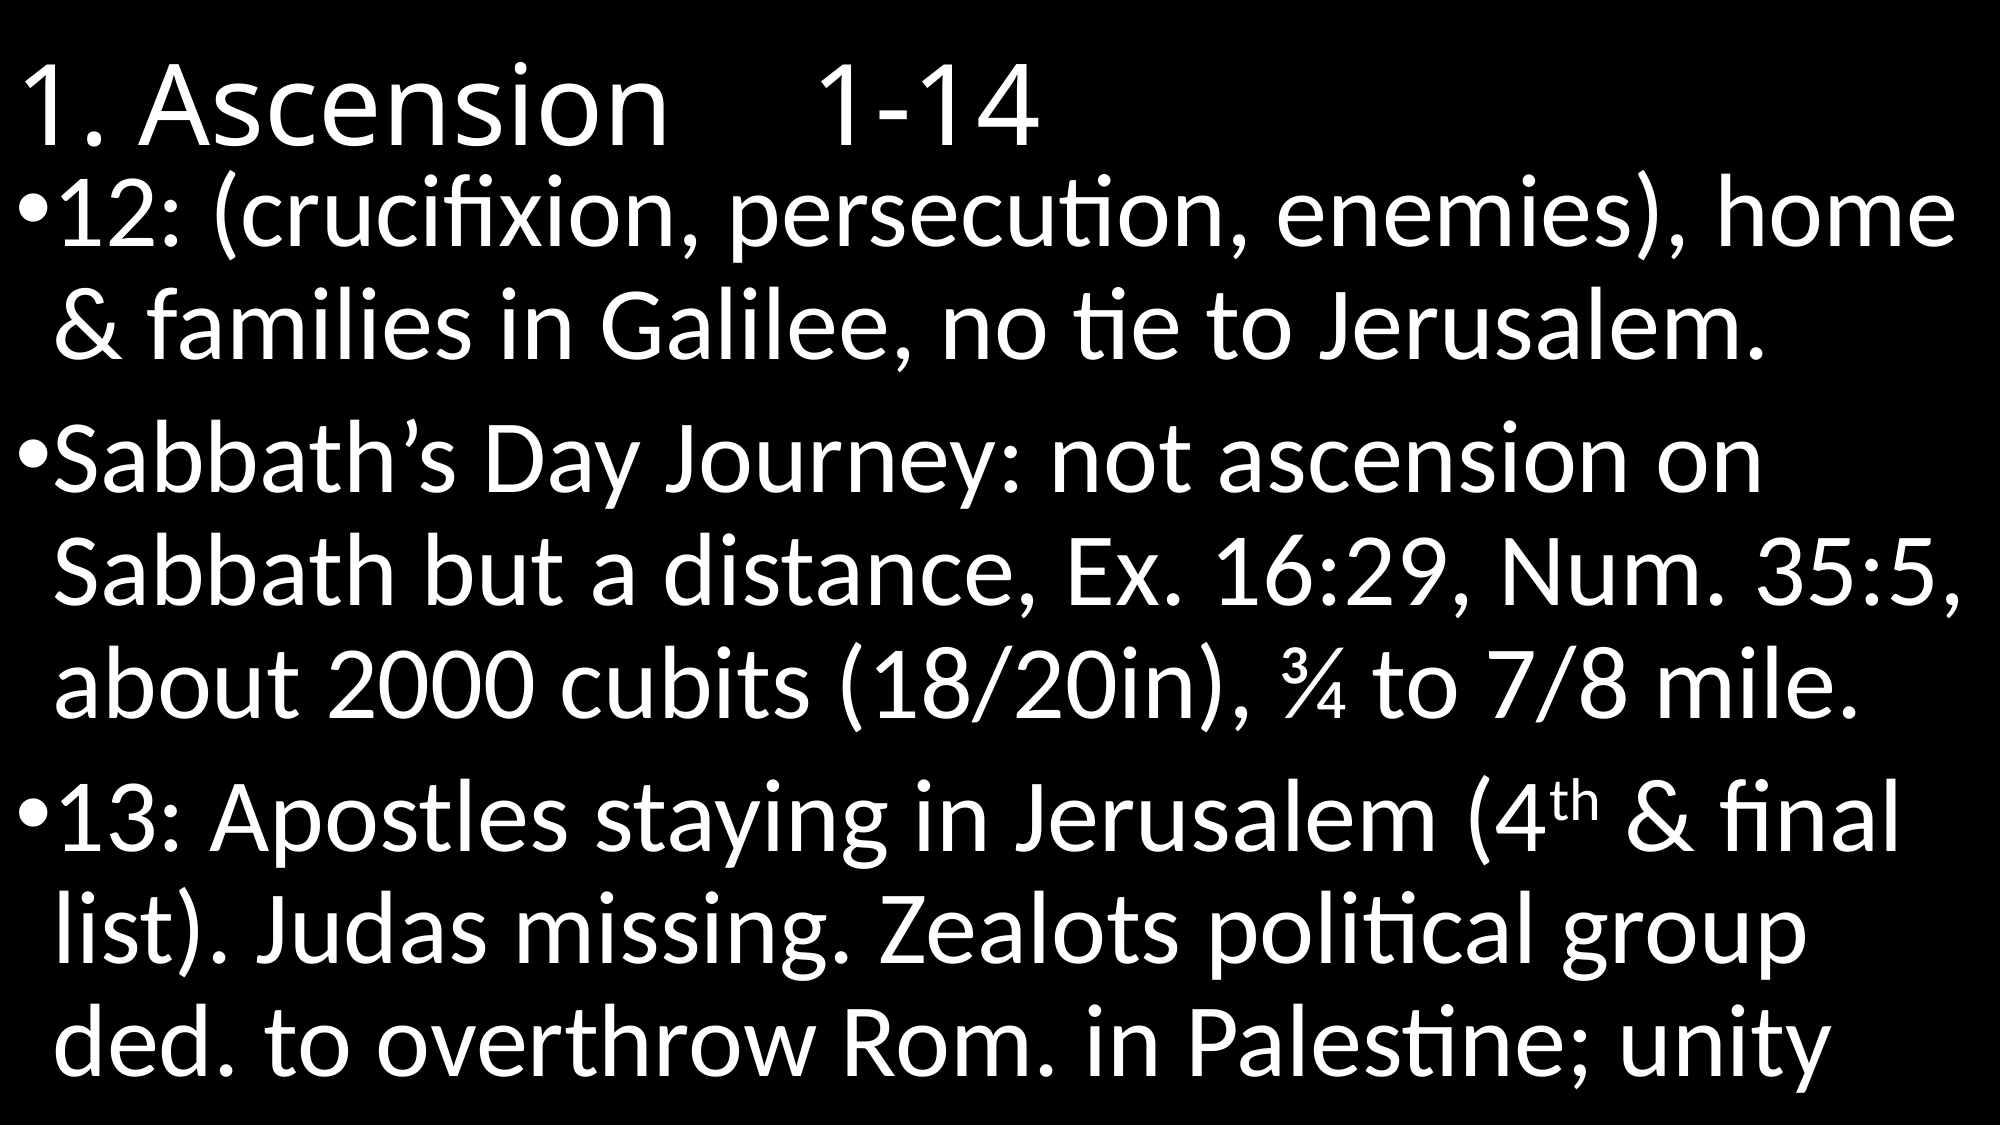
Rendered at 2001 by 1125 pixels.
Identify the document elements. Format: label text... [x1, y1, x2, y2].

list 12: (crucifixion, persecution, enemies), home & families in Galilee, no tie to Jerusalem. Sabbath’s Day Journey: not ascension on Sabbath but a distance, Ex. 16:29, Num. 35:5, about 2000 cubits (18/20in), ¾ to 7/8 mile. 13: Apostles staying in Jerusalem (4th & final list). Judas missing. Zealots political group ded. to overthrow Rom. in Palestine; unity [0, 149, 2000, 1125]
title 1. Ascension 1-14 [0, 0, 2000, 149]
